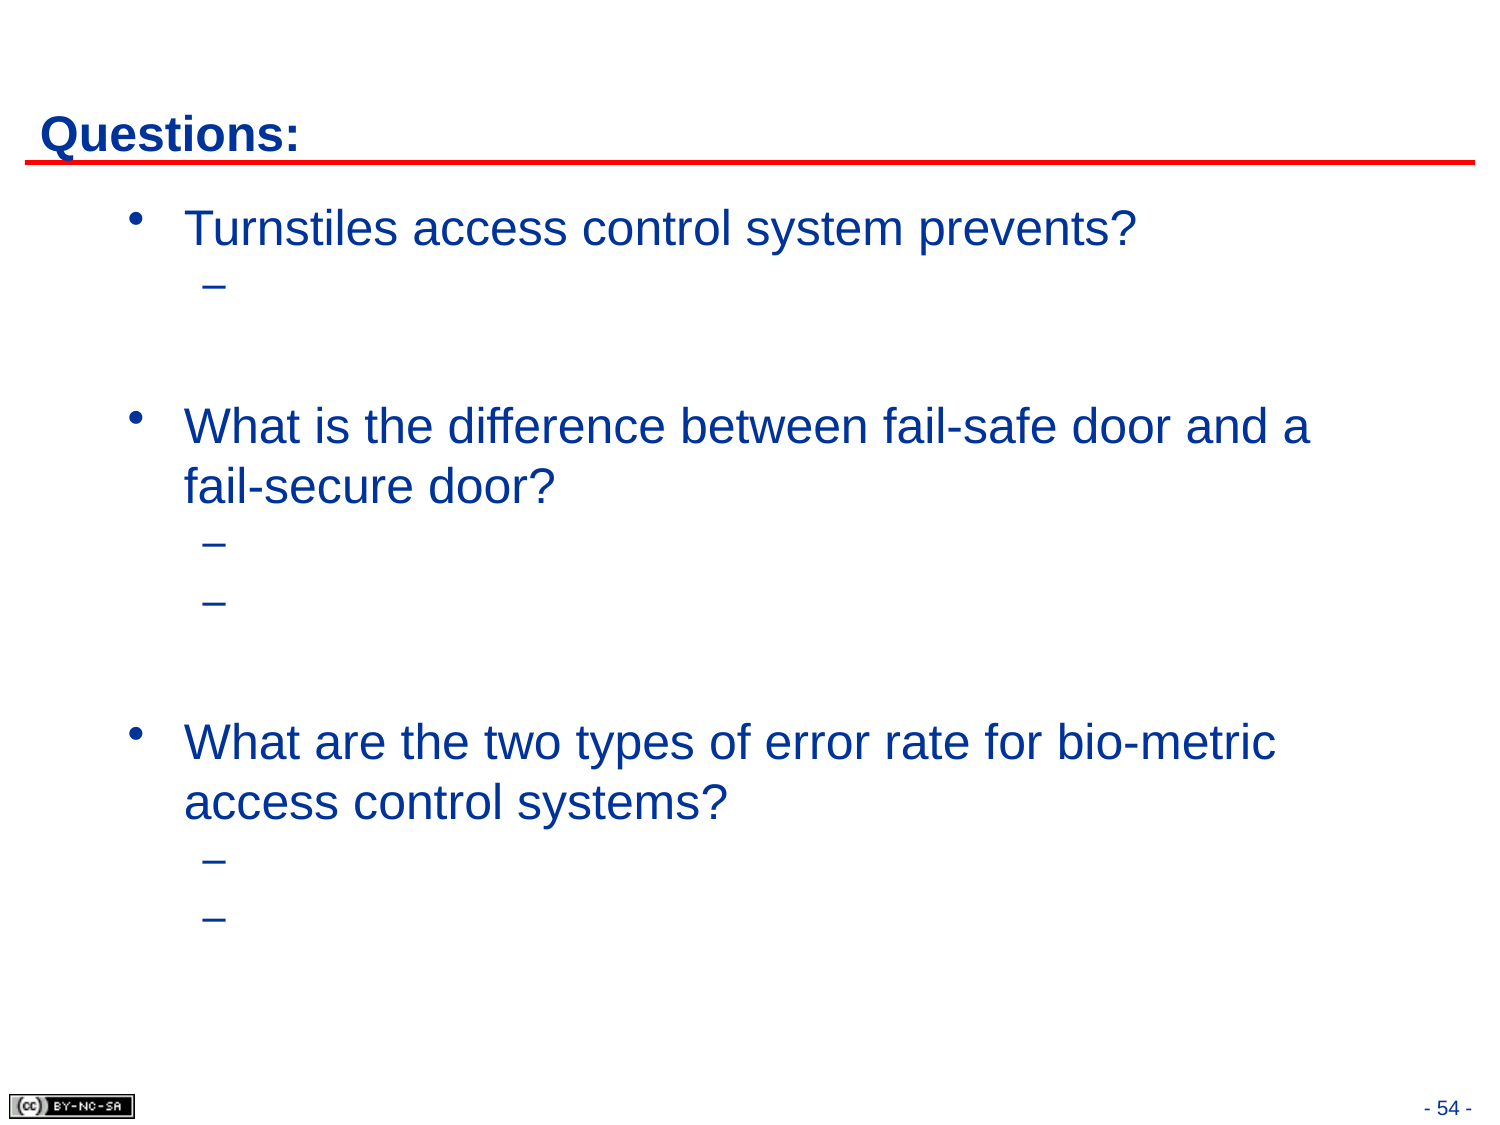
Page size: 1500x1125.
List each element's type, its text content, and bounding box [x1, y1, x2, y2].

slide_number - 54 - [1287, 1087, 1488, 1125]
picture [9, 1094, 135, 1119]
title Questions: [24, 0, 1463, 169]
list Turnstiles access control system prevents? What is the difference between fail-safe door and a fail-secure door? What are the two types of error rate for bio-metric access control systems? [112, 187, 1388, 1063]
